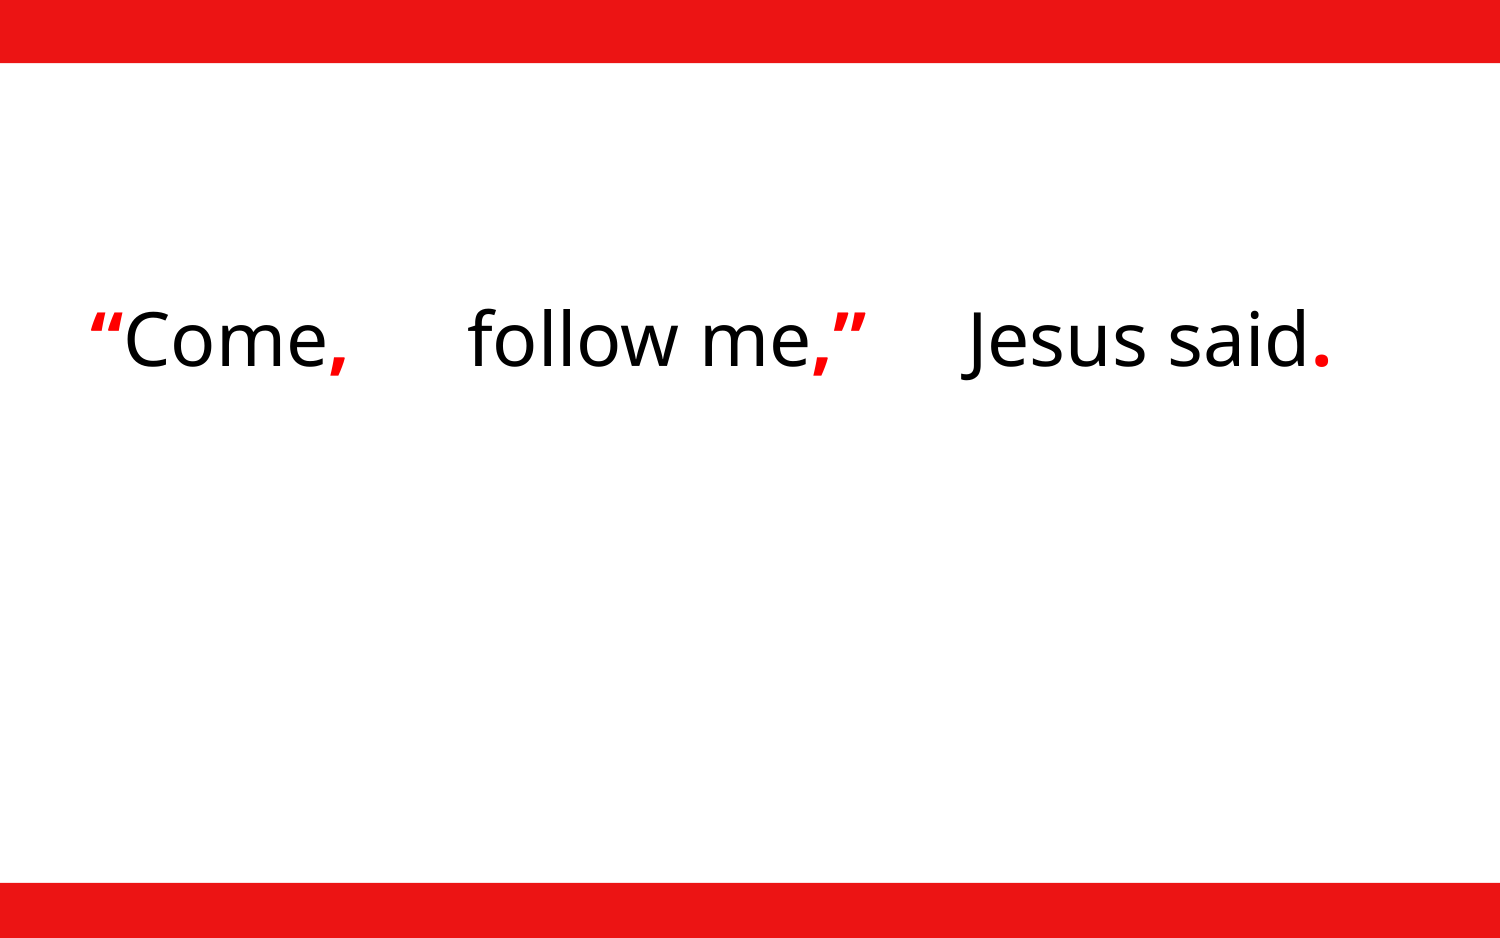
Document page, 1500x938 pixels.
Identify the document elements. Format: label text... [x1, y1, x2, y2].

list “Come, [75, 238, 453, 435]
text_box [0, 0, 1500, 64]
text_box follow me,” [452, 238, 925, 409]
text_box [0, 882, 1500, 938]
text_box Jesus said. [952, 238, 1368, 409]
